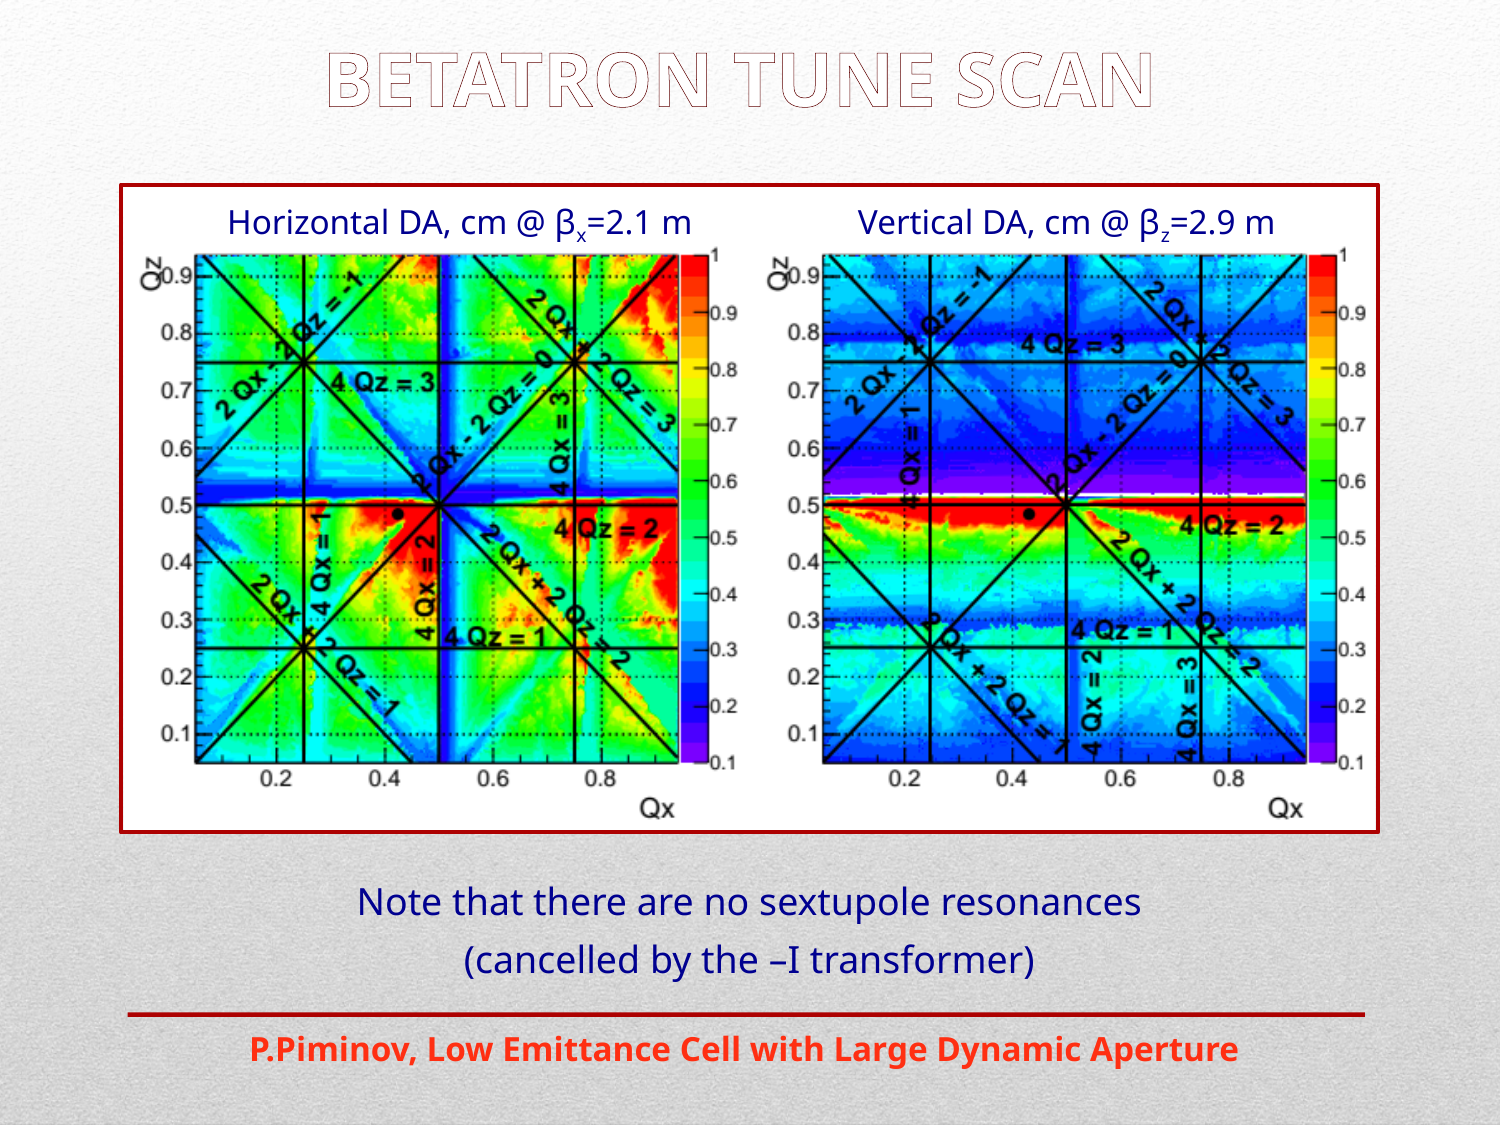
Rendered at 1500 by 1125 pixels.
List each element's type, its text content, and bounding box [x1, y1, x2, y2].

text_box Note that there are no sextupole resonances (cancelled by the –I transformer) [273, 856, 1227, 989]
text_box Horizontal DA, cm @ βx=2.1 m Vertical DA, cm @ βz=2.9 m [186, 180, 1317, 186]
footer P.Piminov, Low Emittance Cell with Large Dynamic Aperture [125, 1018, 1365, 1079]
picture [122, 186, 1377, 831]
text_box BETATRON TUNE SCAN [129, 24, 1370, 130]
